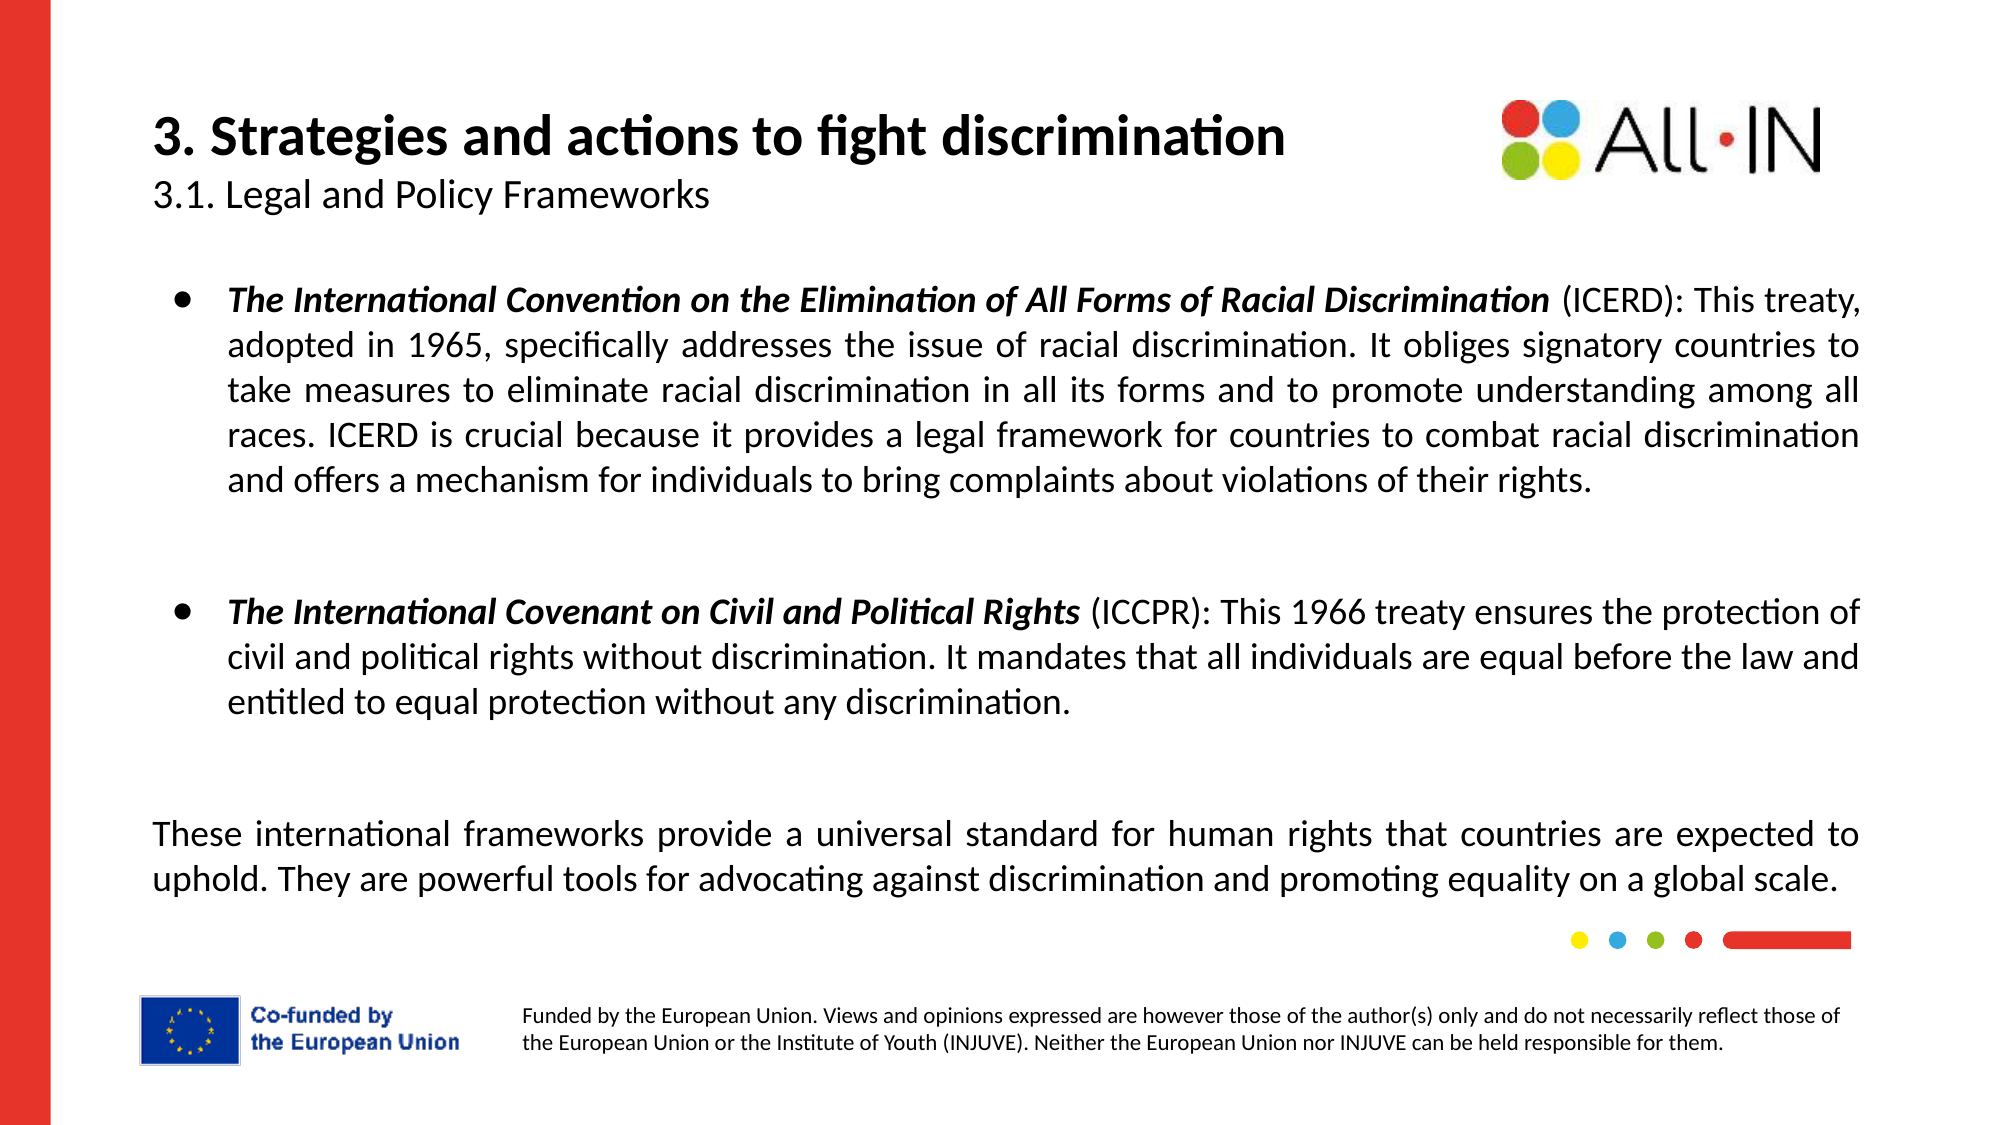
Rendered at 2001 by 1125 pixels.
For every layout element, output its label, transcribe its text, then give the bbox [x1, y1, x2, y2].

picture [137, 993, 473, 1069]
picture [1502, 100, 1820, 180]
list The International Convention on the Elimination of All Forms of Racial Discrimination (ICERD): This treaty, adopted in 1965, specifically addresses the issue of racial discrimination. It obliges signatory countries to take measures to eliminate racial discrimination in all its forms and to promote understanding among all races. ICERD is crucial because it provides a legal framework for countries to combat racial discrimination and offers a mechanism for individuals to bring complaints about violations of their rights. The International Covenant on Civil and Political Rights (ICCPR): This 1966 treaty ensures the protection of civil and political rights without discrimination. It mandates that all individuals are equal before the law and entitled to equal protection without any discrimination. These international frameworks provide a universal standard for human rights that countries are expected to uphold. They are powerful tools for advocating against discrimination and promoting equality on a global scale. [137, 267, 1877, 929]
title 3. Strategies and actions to fight discrimination 3.1. Legal and Policy Frameworks [137, 55, 1416, 225]
